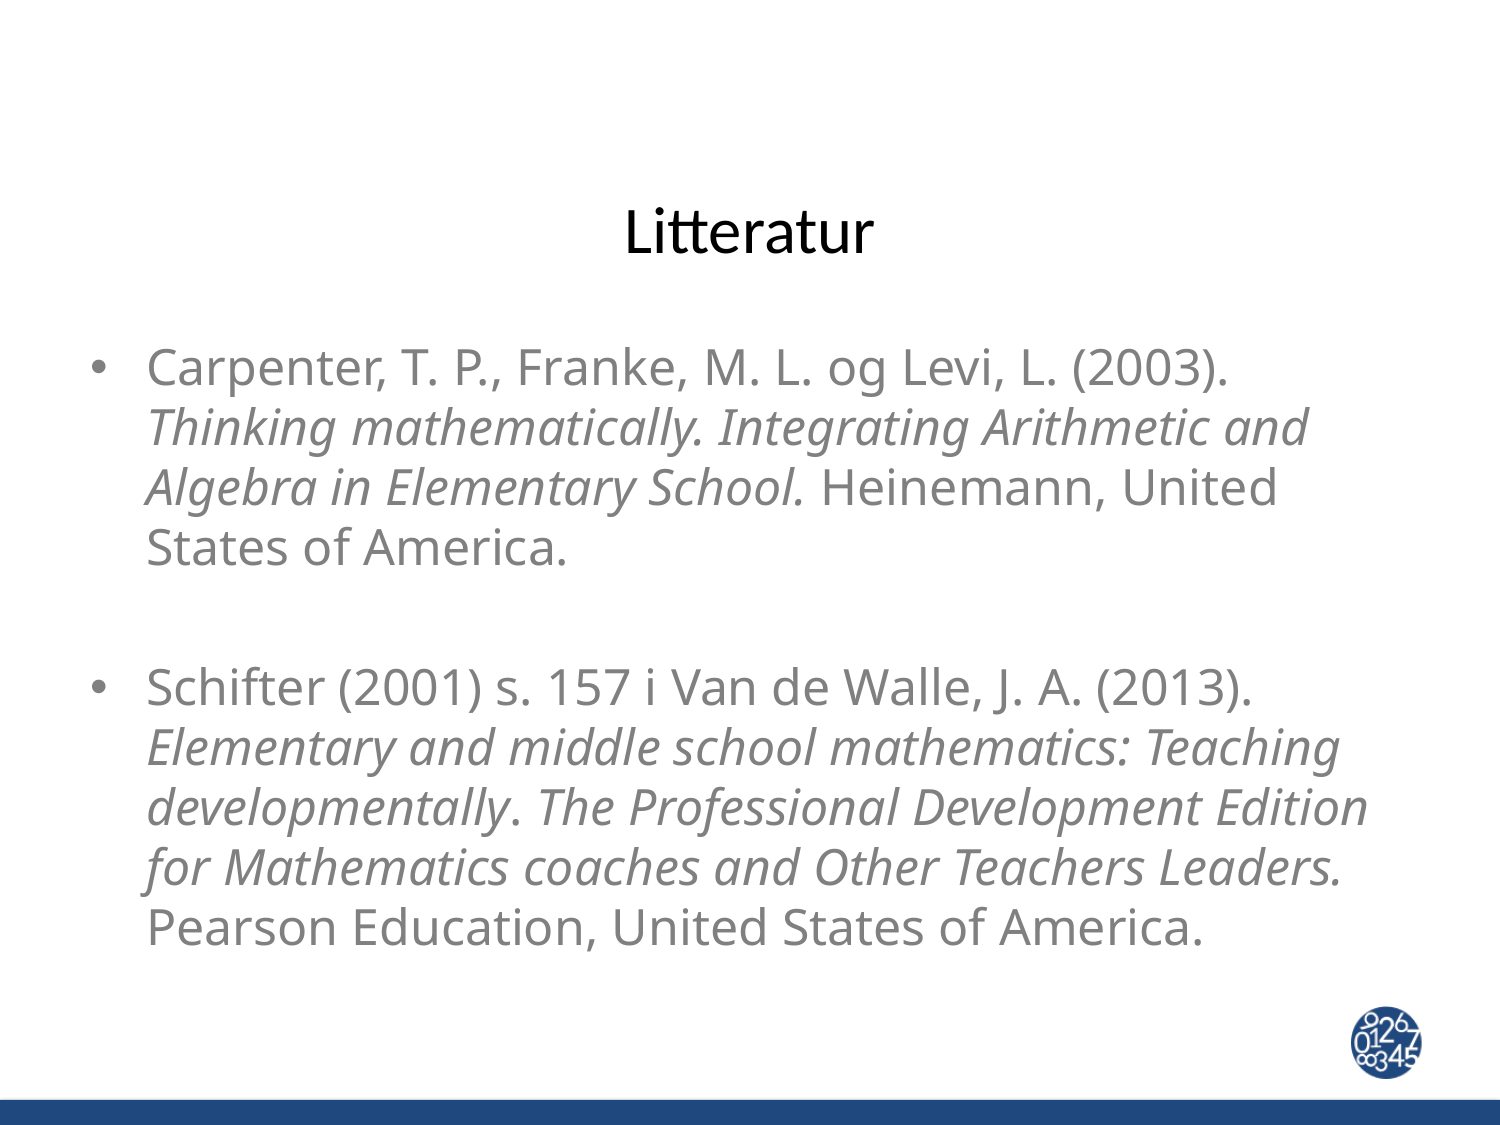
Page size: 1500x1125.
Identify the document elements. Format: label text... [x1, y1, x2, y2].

list Carpenter, T. P., Franke, M. L. og Levi, L. (2003). Thinking mathematically. Integrating Arithmetic and Algebra in Elementary School. Heinemann, United States of America. Schifter (2001) s. 157 i Van de Walle, J. A. (2013). Elementary and middle school mathematics: Teaching developmentally. The Professional Development Edition for Mathematics coaches and Other Teachers Leaders. Pearson Education, United States of America. [75, 328, 1425, 988]
title Litteratur [75, 150, 1425, 303]
picture [1351, 1006, 1428, 1079]
